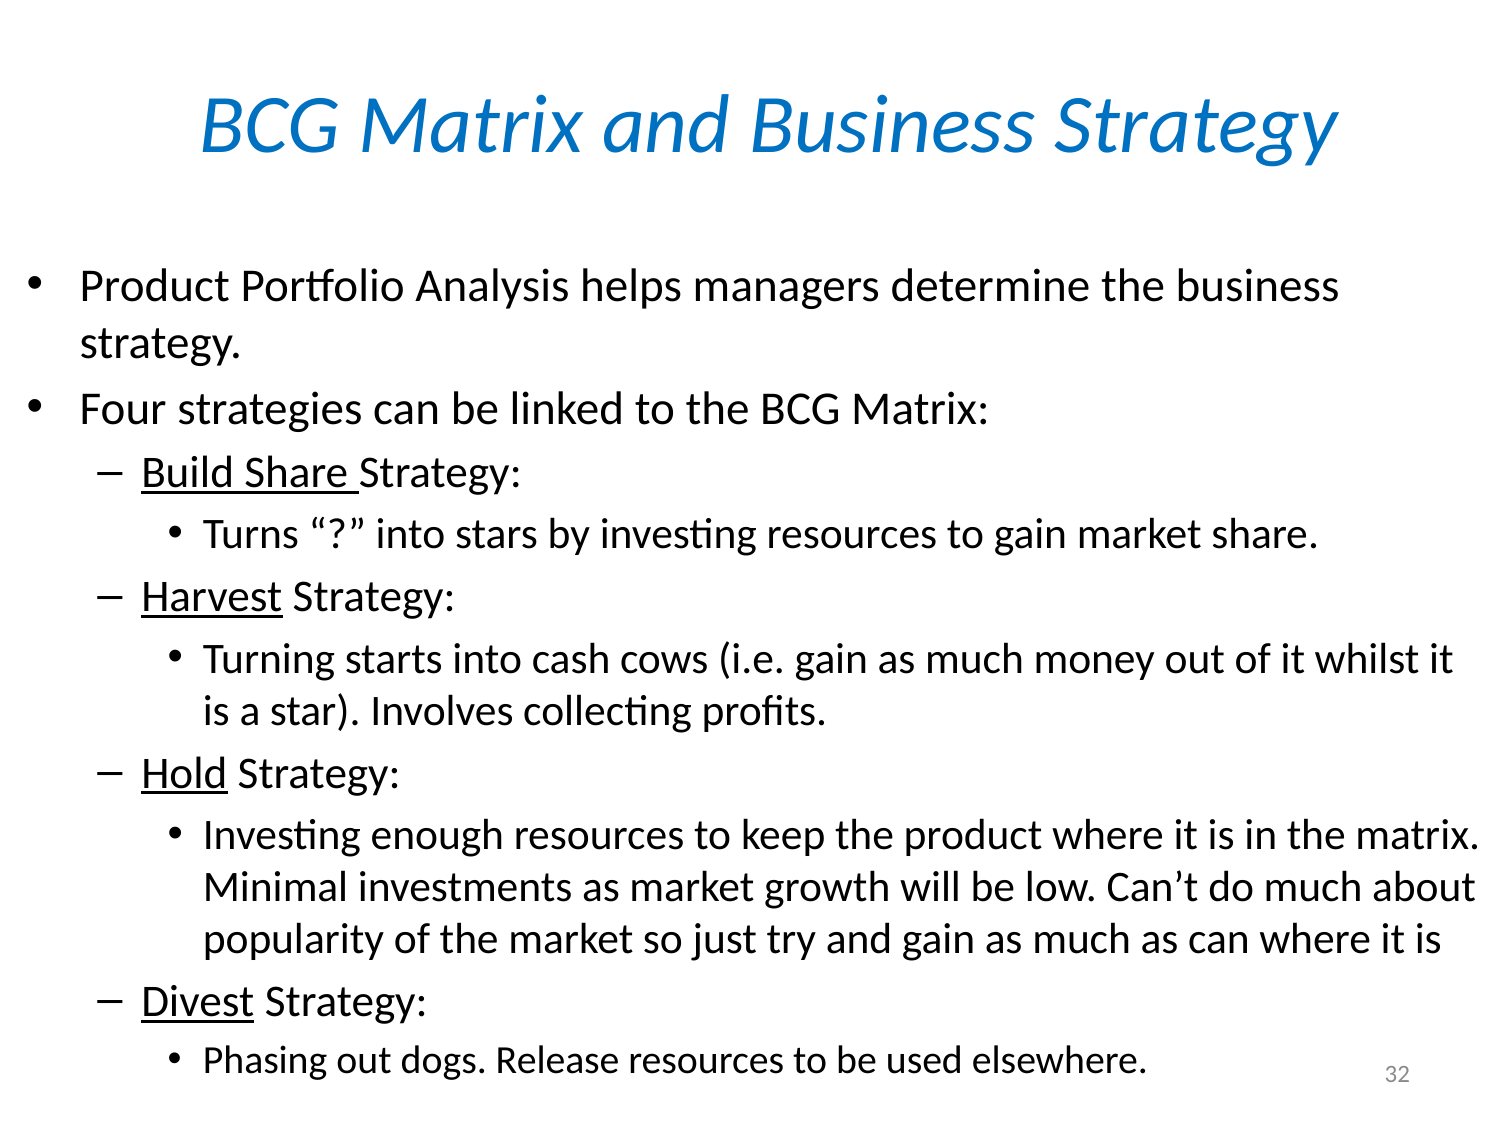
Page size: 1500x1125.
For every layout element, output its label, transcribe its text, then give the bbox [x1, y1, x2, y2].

slide_number 32 [1074, 1042, 1425, 1103]
list Product Portfolio Analysis helps managers determine the business strategy. Four strategies can be linked to the BCG Matrix: Build Share Strategy: Turns “?” into stars by investing resources to gain market share. Harvest Strategy: Turning starts into cash cows (i.e. gain as much money out of it whilst it is a star). Involves collecting profits. Hold Strategy: Investing enough resources to keep the product where it is in the matrix. Minimal investments as market growth will be low. Can’t do much about popularity of the market so just try and gain as much as can where it is Divest Strategy: Phasing out dogs. Release resources to be used elsewhere. [11, 246, 1500, 1125]
title BCG Matrix and Business Strategy [100, 37, 1438, 200]
